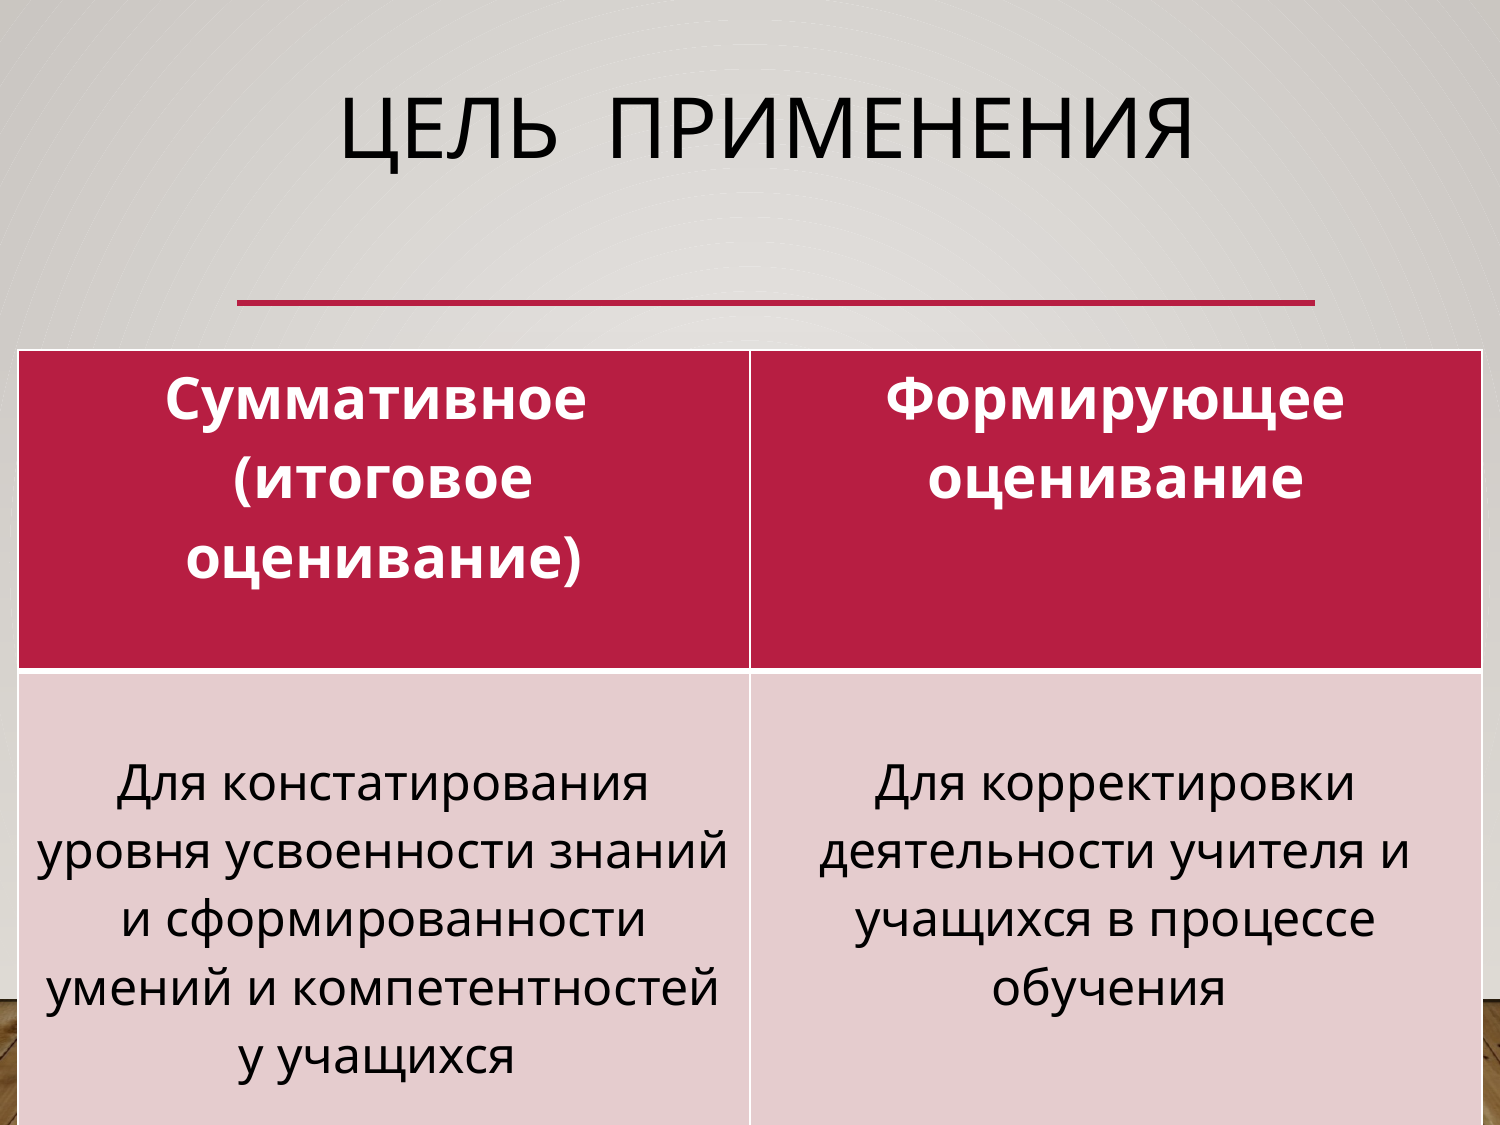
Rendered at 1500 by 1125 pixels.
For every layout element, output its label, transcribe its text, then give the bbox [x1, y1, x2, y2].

picture [0, 999, 17, 1125]
table_header Суммативное (итоговое оценивание) [19, 351, 749, 668]
table_cell Для констатирования уровня усвоенности знаний и сформированности умений и компетентностей у учащихся [19, 674, 749, 1125]
table_header Формирующее оценивание [751, 351, 1481, 668]
title Цель применения [253, 78, 1282, 242]
table_cell Для корректировки деятельности учителя и учащихся в процессе обучения [751, 674, 1481, 1125]
picture [1483, 999, 1500, 1125]
